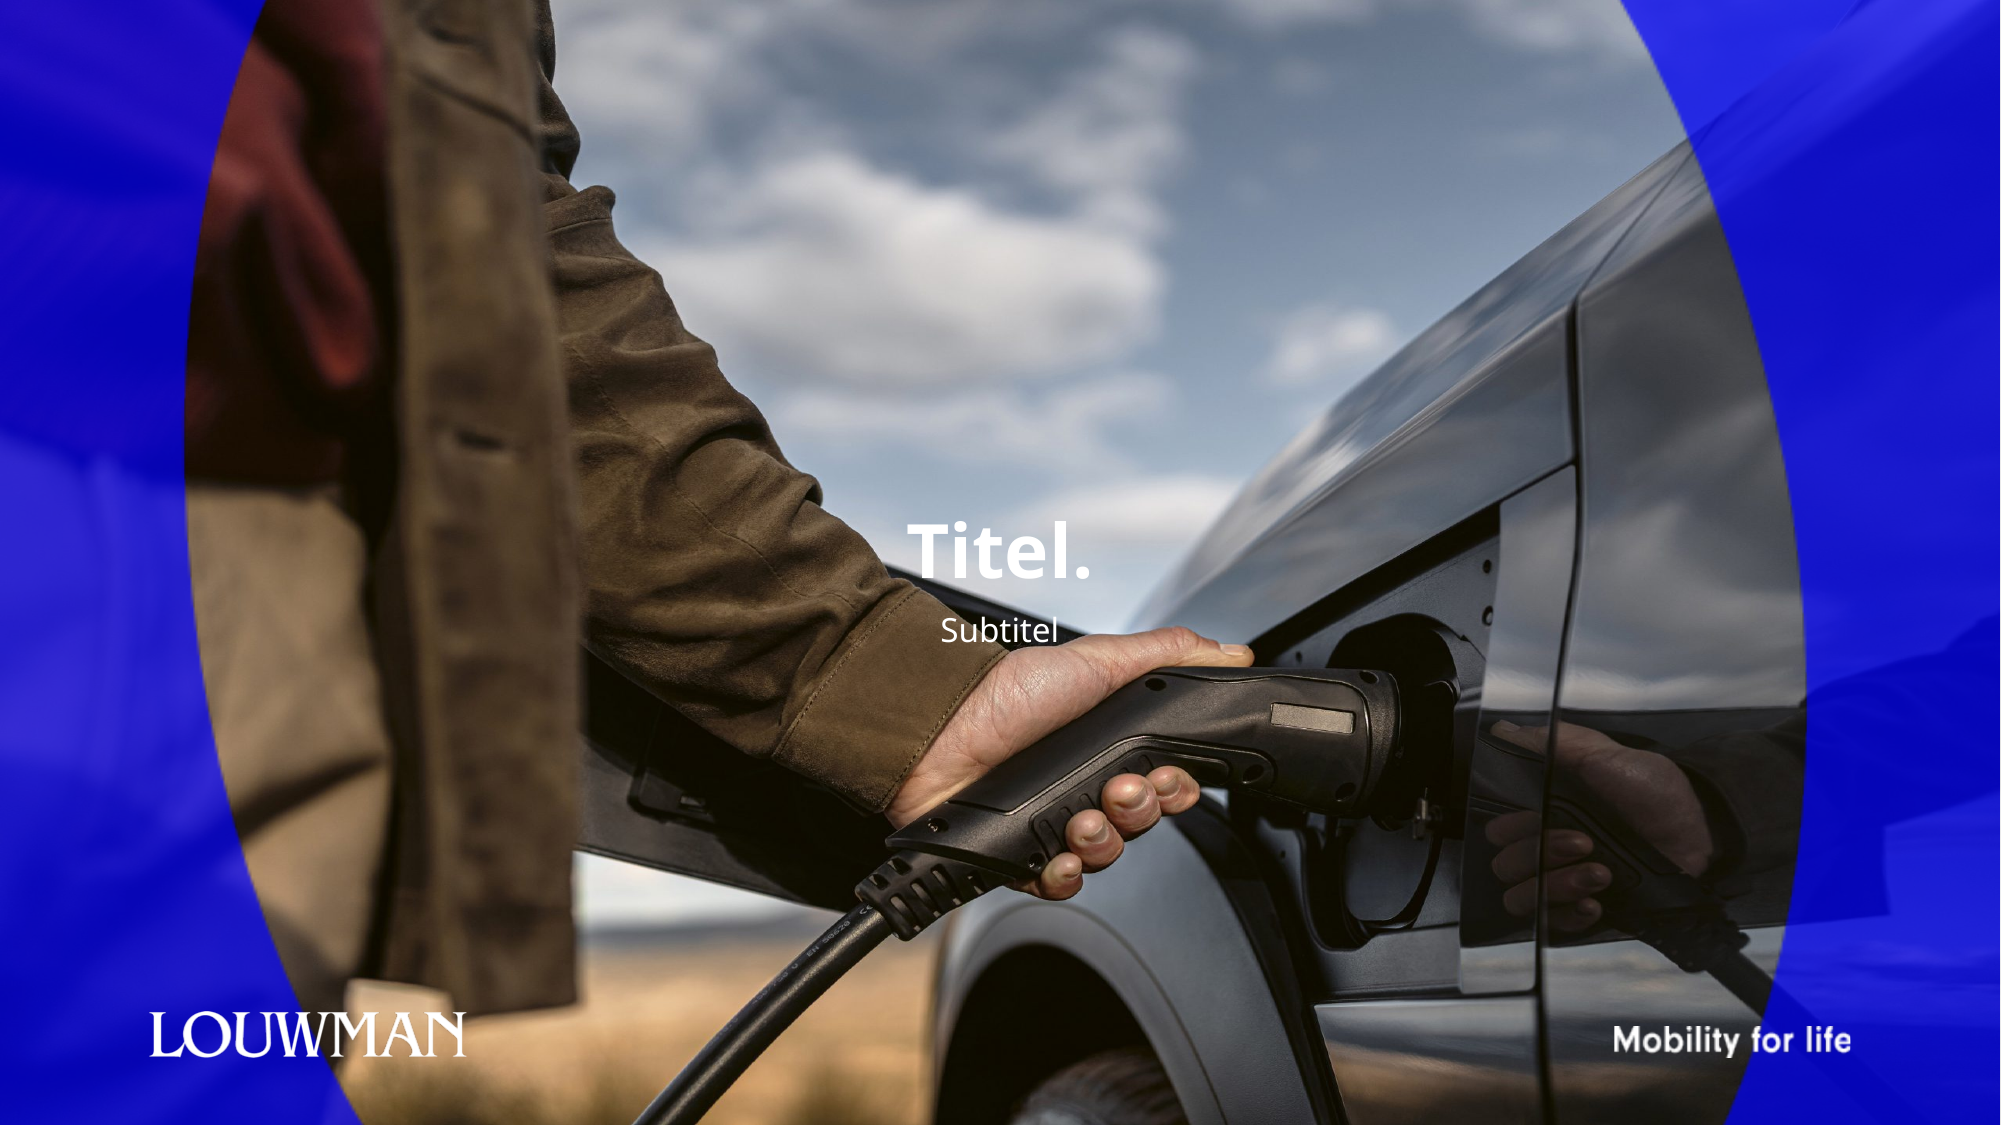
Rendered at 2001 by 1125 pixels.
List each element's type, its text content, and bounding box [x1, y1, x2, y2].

picture [149, 0, 1806, 1125]
text_box Titel. [270, 496, 1730, 601]
text_box Subtitel [563, 602, 1437, 657]
